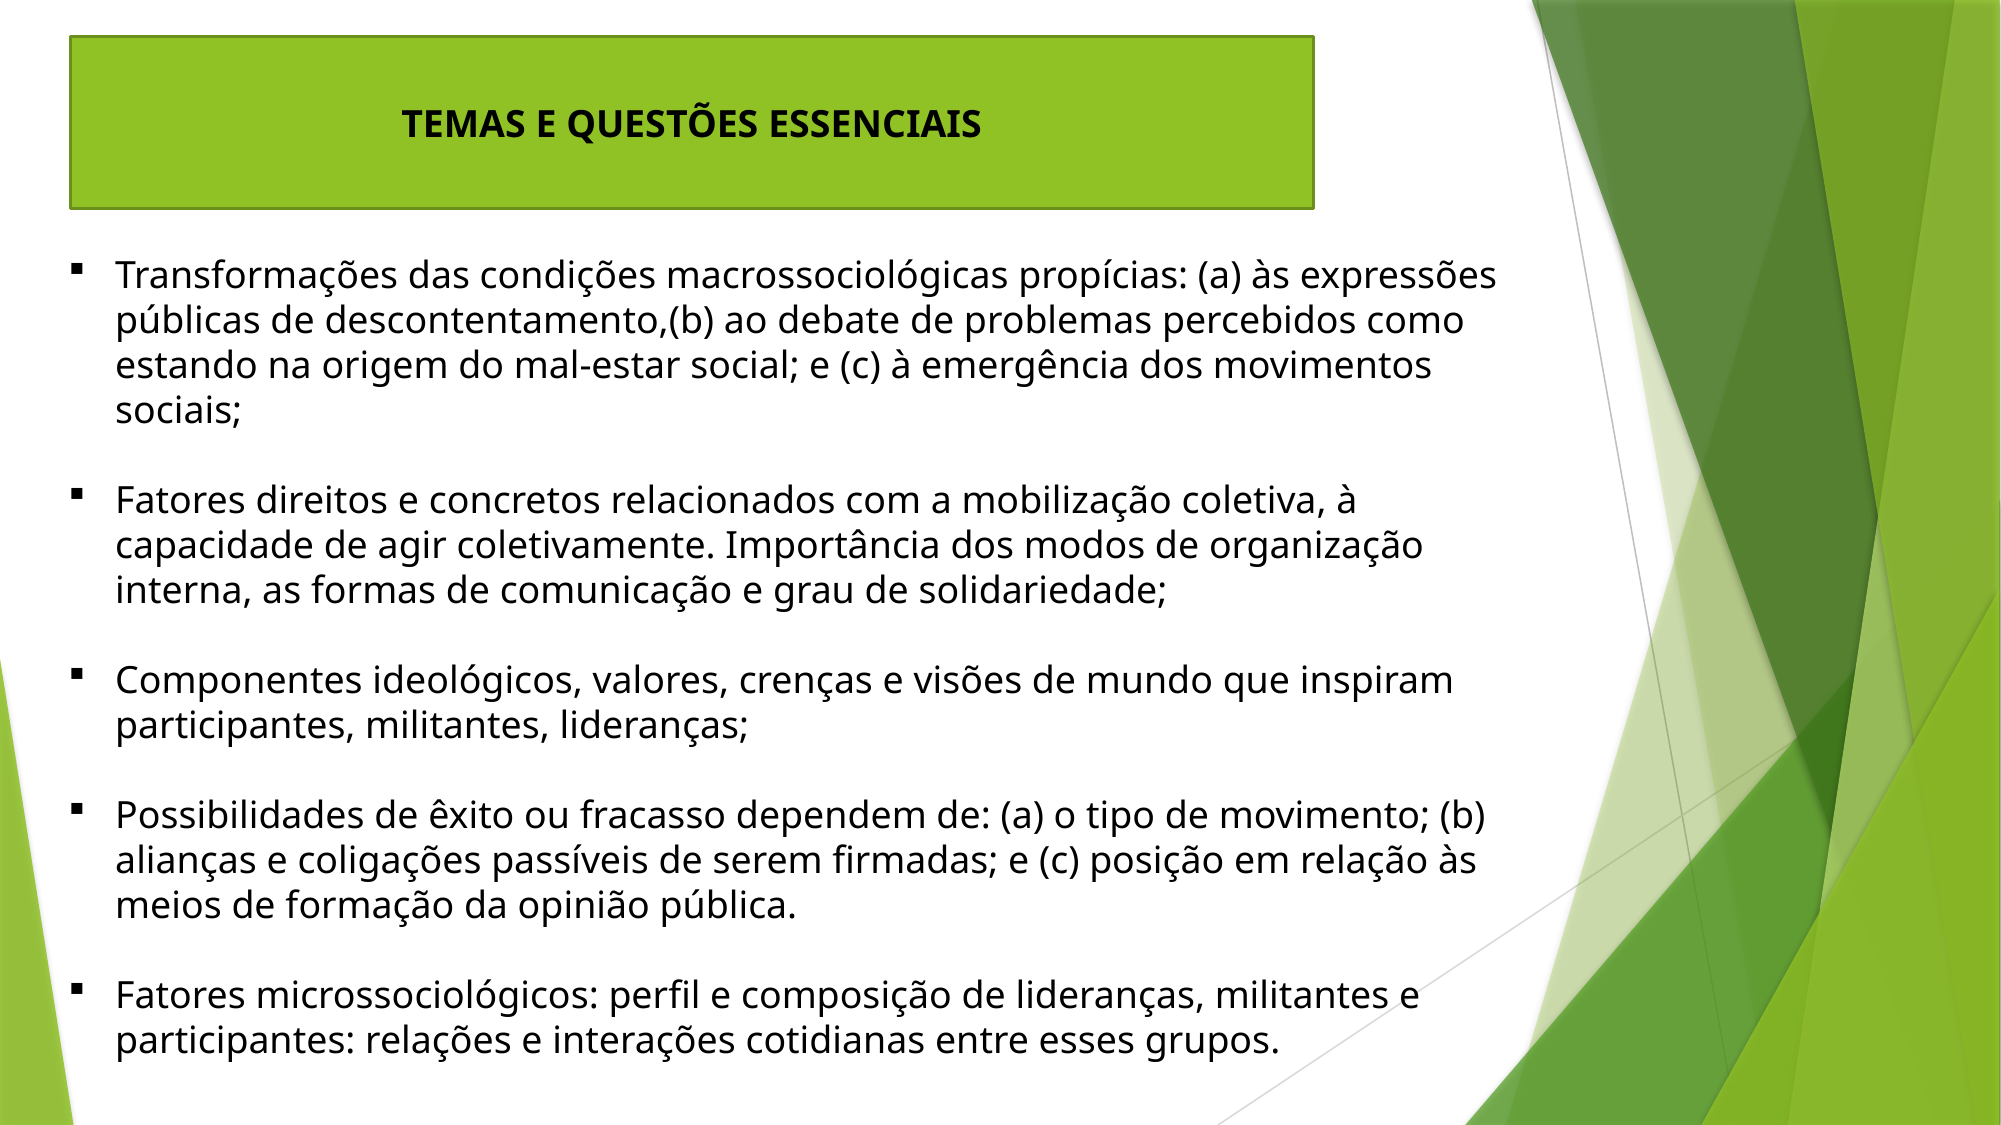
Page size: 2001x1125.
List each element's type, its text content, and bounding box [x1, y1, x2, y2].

text_box Transformações das condições macrossociológicas propícias: (a) às expressões públicas de descontentamento,(b) ao debate de problemas percebidos como estando na origem do mal-estar social; e (c) à emergência dos movimentos sociais; Fatores direitos e concretos relacionados com a mobilização coletiva, à capacidade de agir coletivamente. Importância dos modos de organização interna, as formas de comunicação e grau de solidariedade; Componentes ideológicos, valores, crenças e visões de mundo que inspiram participantes, militantes, lideranças; Possibilidades de êxito ou fracasso dependem de: (a) o tipo de movimento; (b) alianças e coligações passíveis de serem firmadas; e (c) posição em relação às meios de formação da opinião pública. Fatores microssociológicos: perfil e composição de lideranças, militantes e participantes: relações e interações cotidianas entre esses grupos. [53, 243, 1531, 1069]
text_box TEMAS E QUESTÕES ESSENCIAIS [69, 35, 1315, 210]
